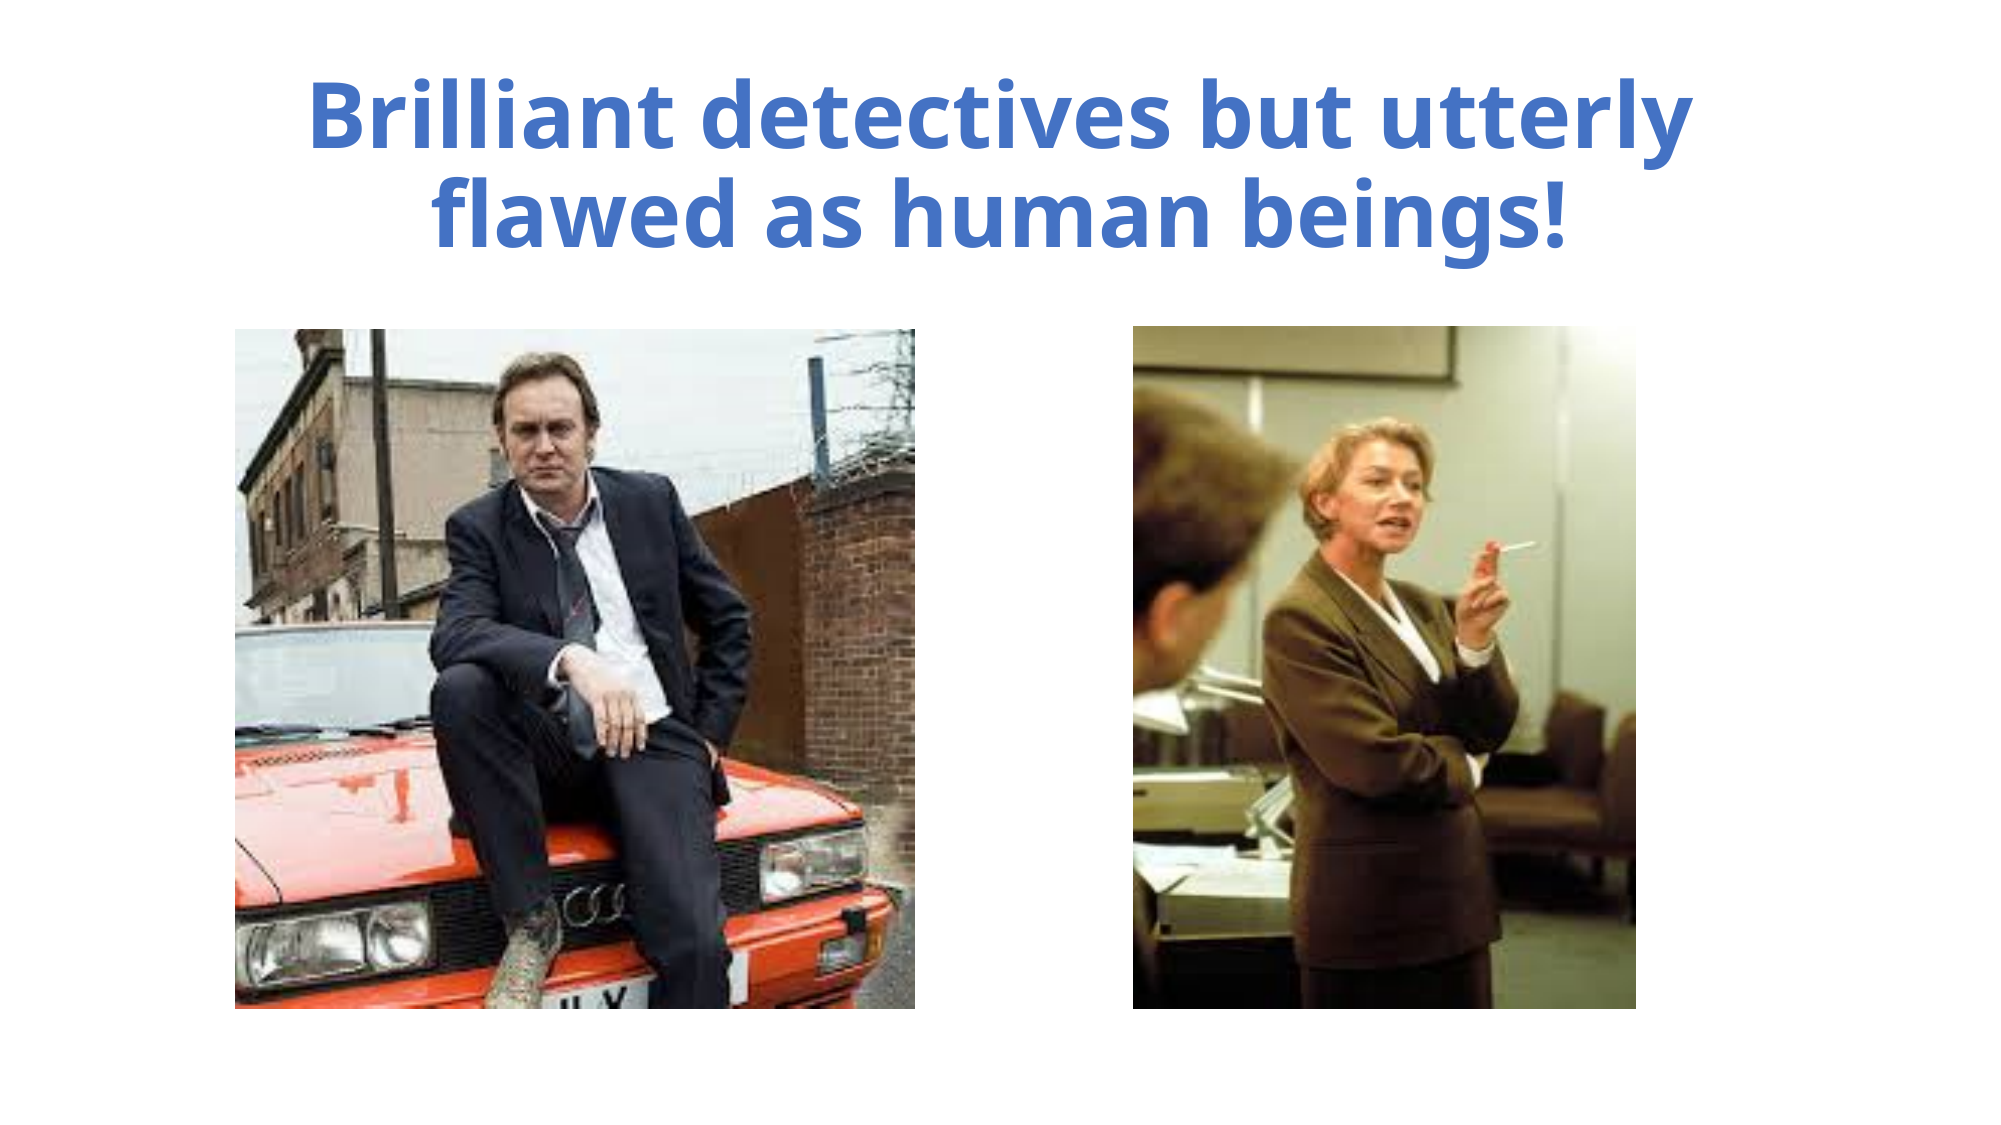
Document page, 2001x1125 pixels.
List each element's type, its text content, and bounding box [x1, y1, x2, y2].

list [235, 329, 915, 1009]
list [1133, 326, 1636, 1009]
title Brilliant detectives but utterly flawed as human beings! [137, 59, 1863, 278]
